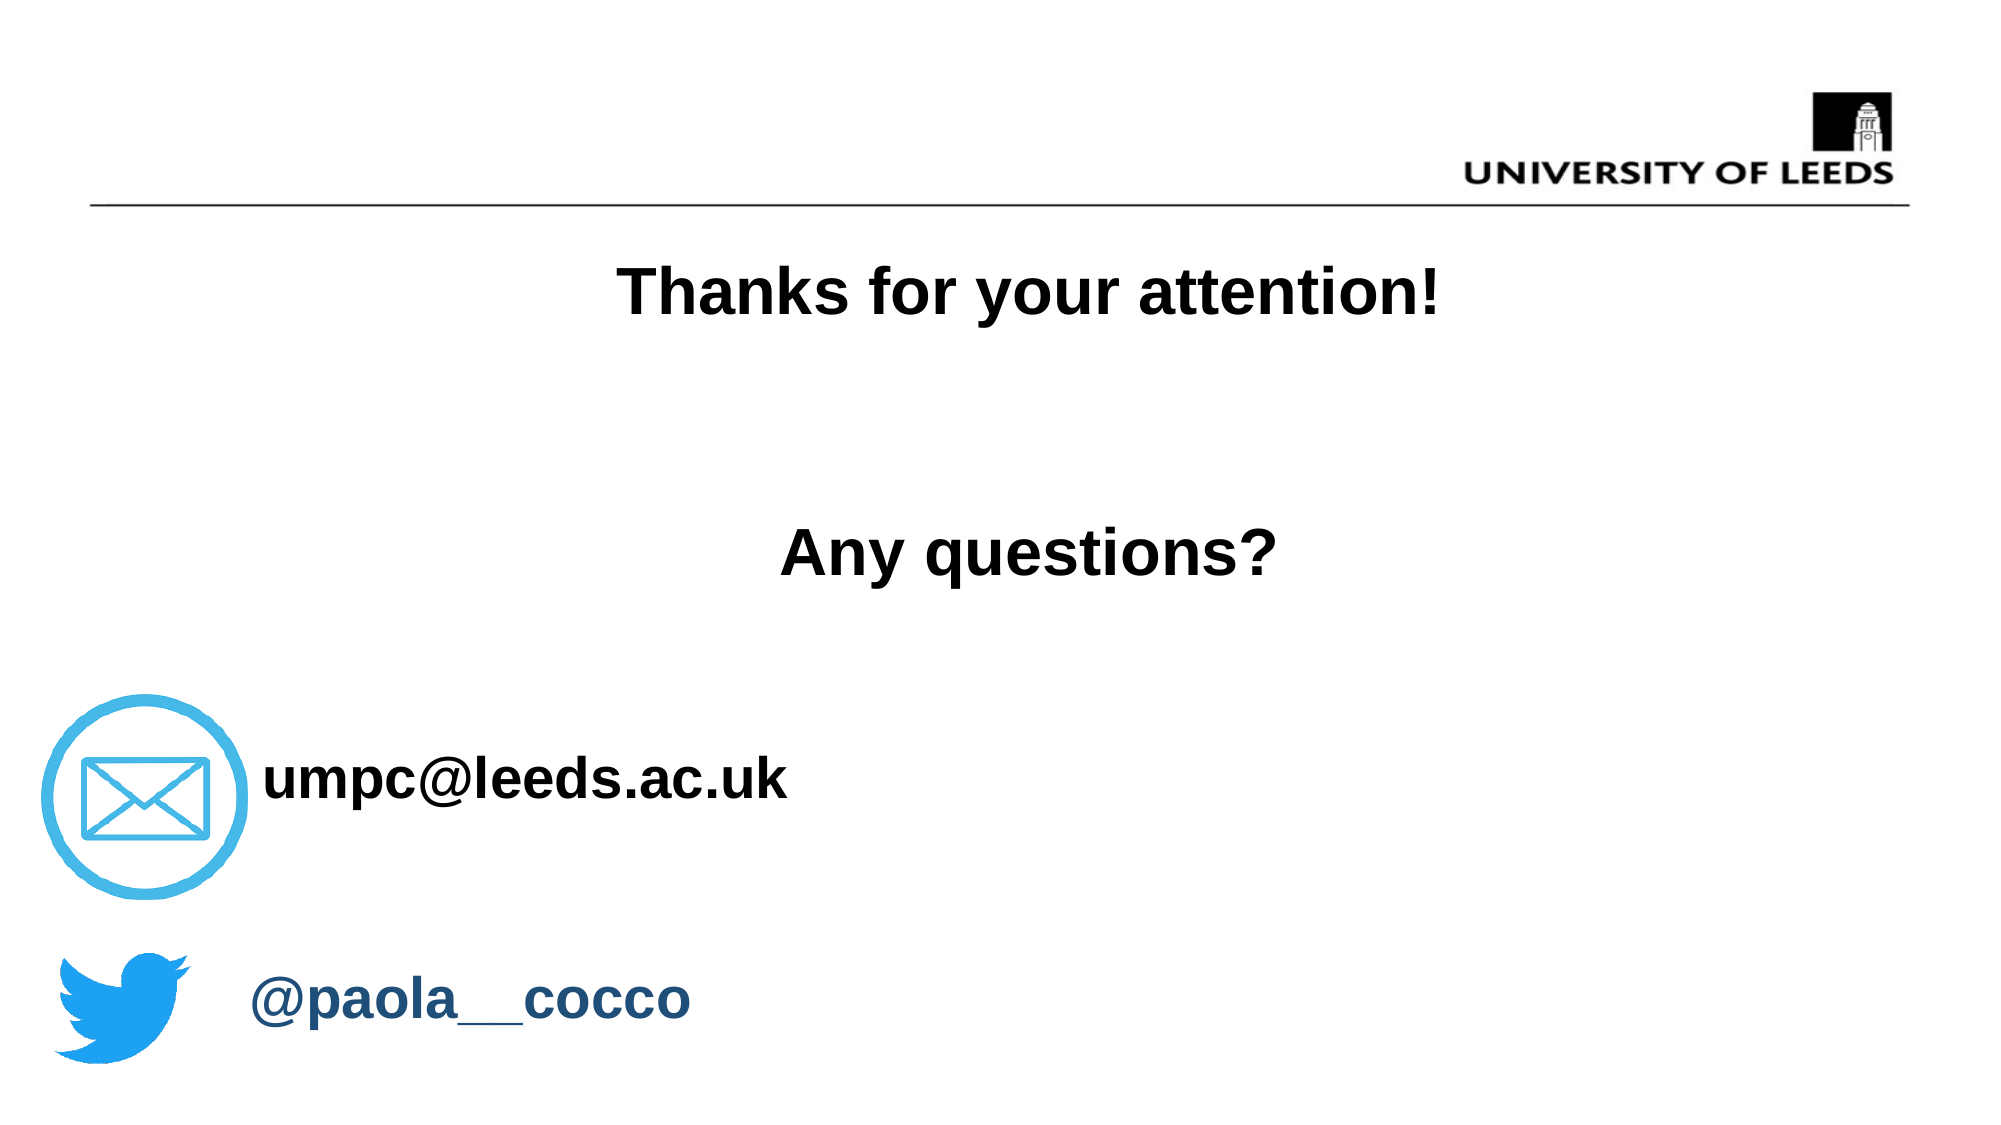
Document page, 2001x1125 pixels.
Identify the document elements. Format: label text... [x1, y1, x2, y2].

list Thanks for your attention! Any questions? [591, 0, 1468, 506]
text_box @paola__cocco [234, 952, 745, 1038]
picture [0, 0, 2000, 1064]
text_box umpc@leeds.ac.uk [248, 732, 857, 818]
